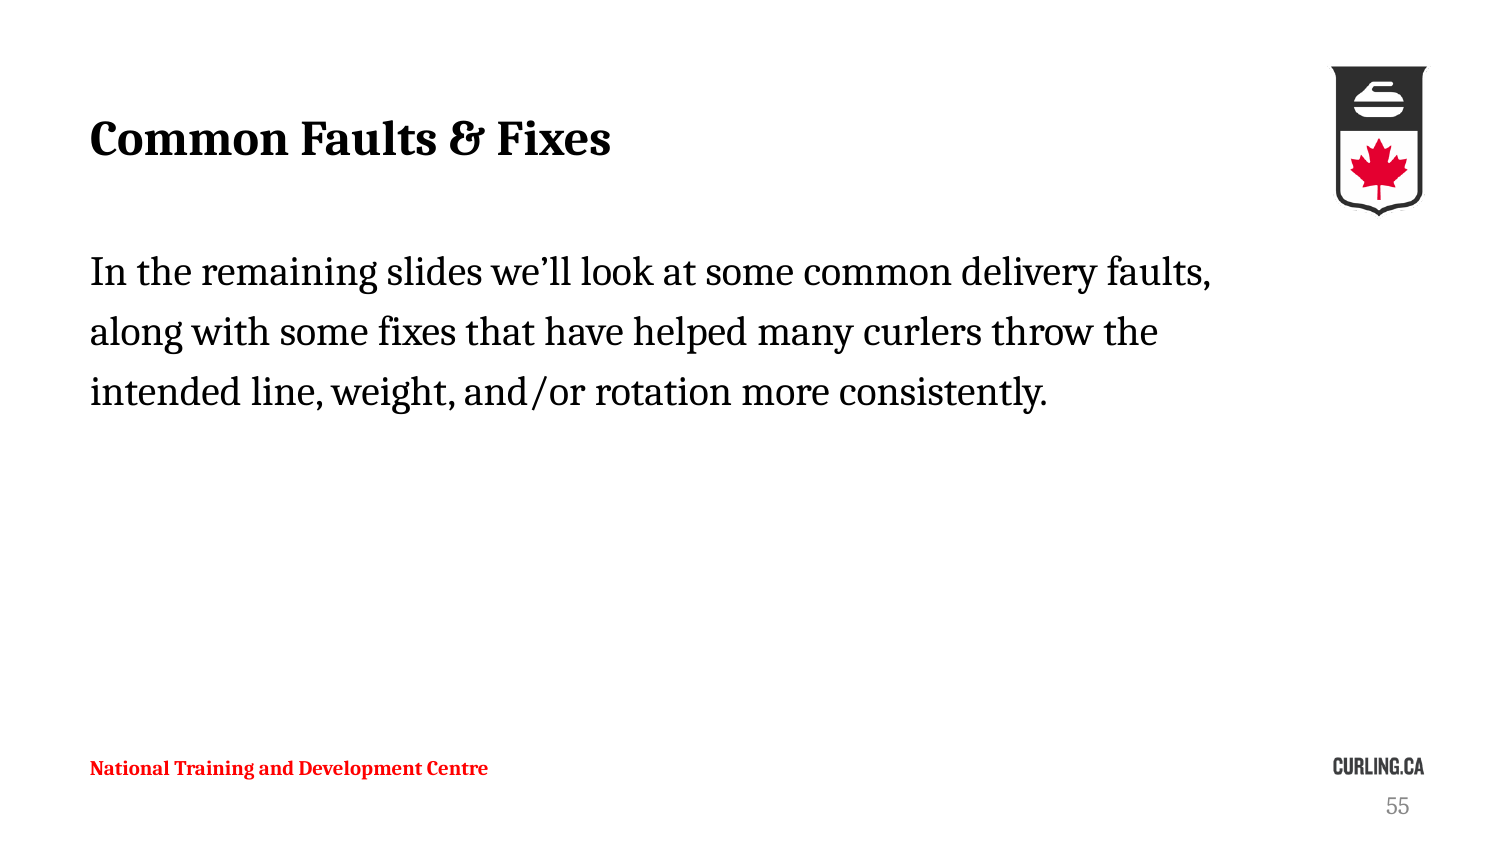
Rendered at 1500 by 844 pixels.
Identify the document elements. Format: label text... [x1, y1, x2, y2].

title Common Faults & Fixes [75, 64, 1295, 206]
picture [1330, 728, 1427, 804]
picture [1325, 64, 1431, 219]
slide_number 55 [1074, 782, 1425, 827]
list In the remaining slides we’ll look at some common delivery faults, along with some fixes that have helped many curlers throw the intended line, weight, and/or rotation more consistently. [75, 218, 1295, 754]
text_box National Training and Development Centre [75, 747, 645, 788]
